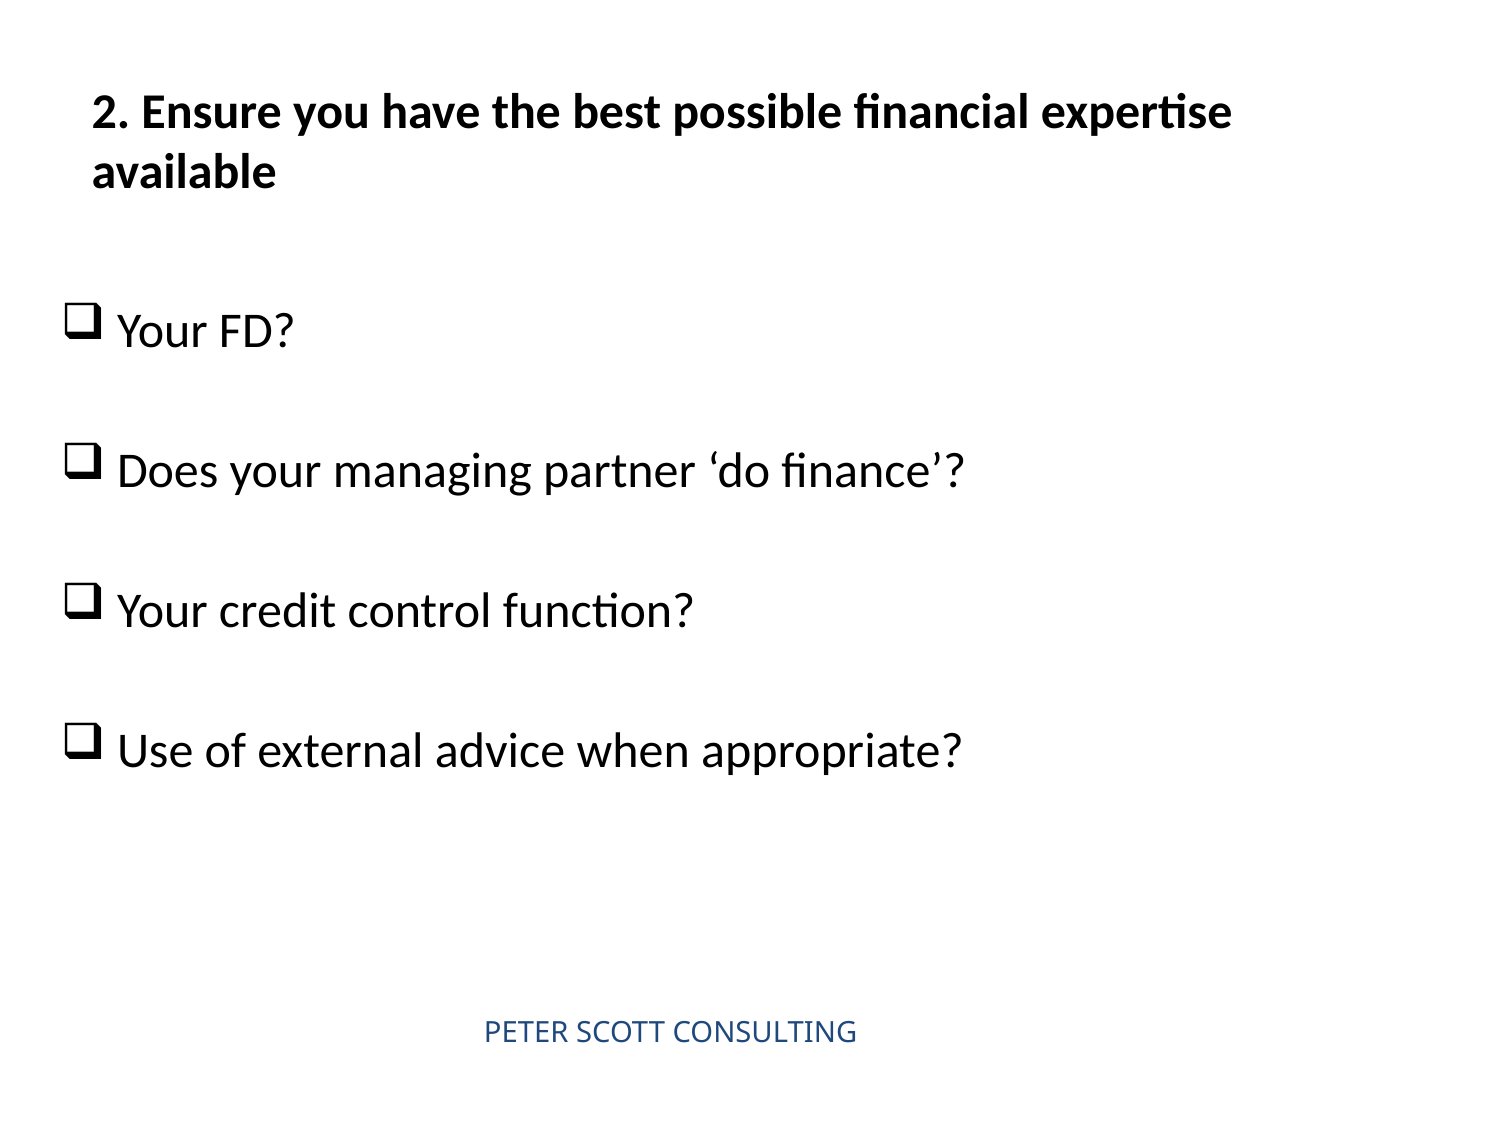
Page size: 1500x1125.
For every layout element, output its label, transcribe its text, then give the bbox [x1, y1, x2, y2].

title 2. Ensure you have the best possible financial expertise available [76, 45, 1425, 233]
list Your FD? Does your managing partner ‘do finance’? Your credit control function? Use of external advice when appropriate? [45, 219, 1296, 894]
text_box PETER SCOTT CONSULTING [428, 1005, 913, 1056]
